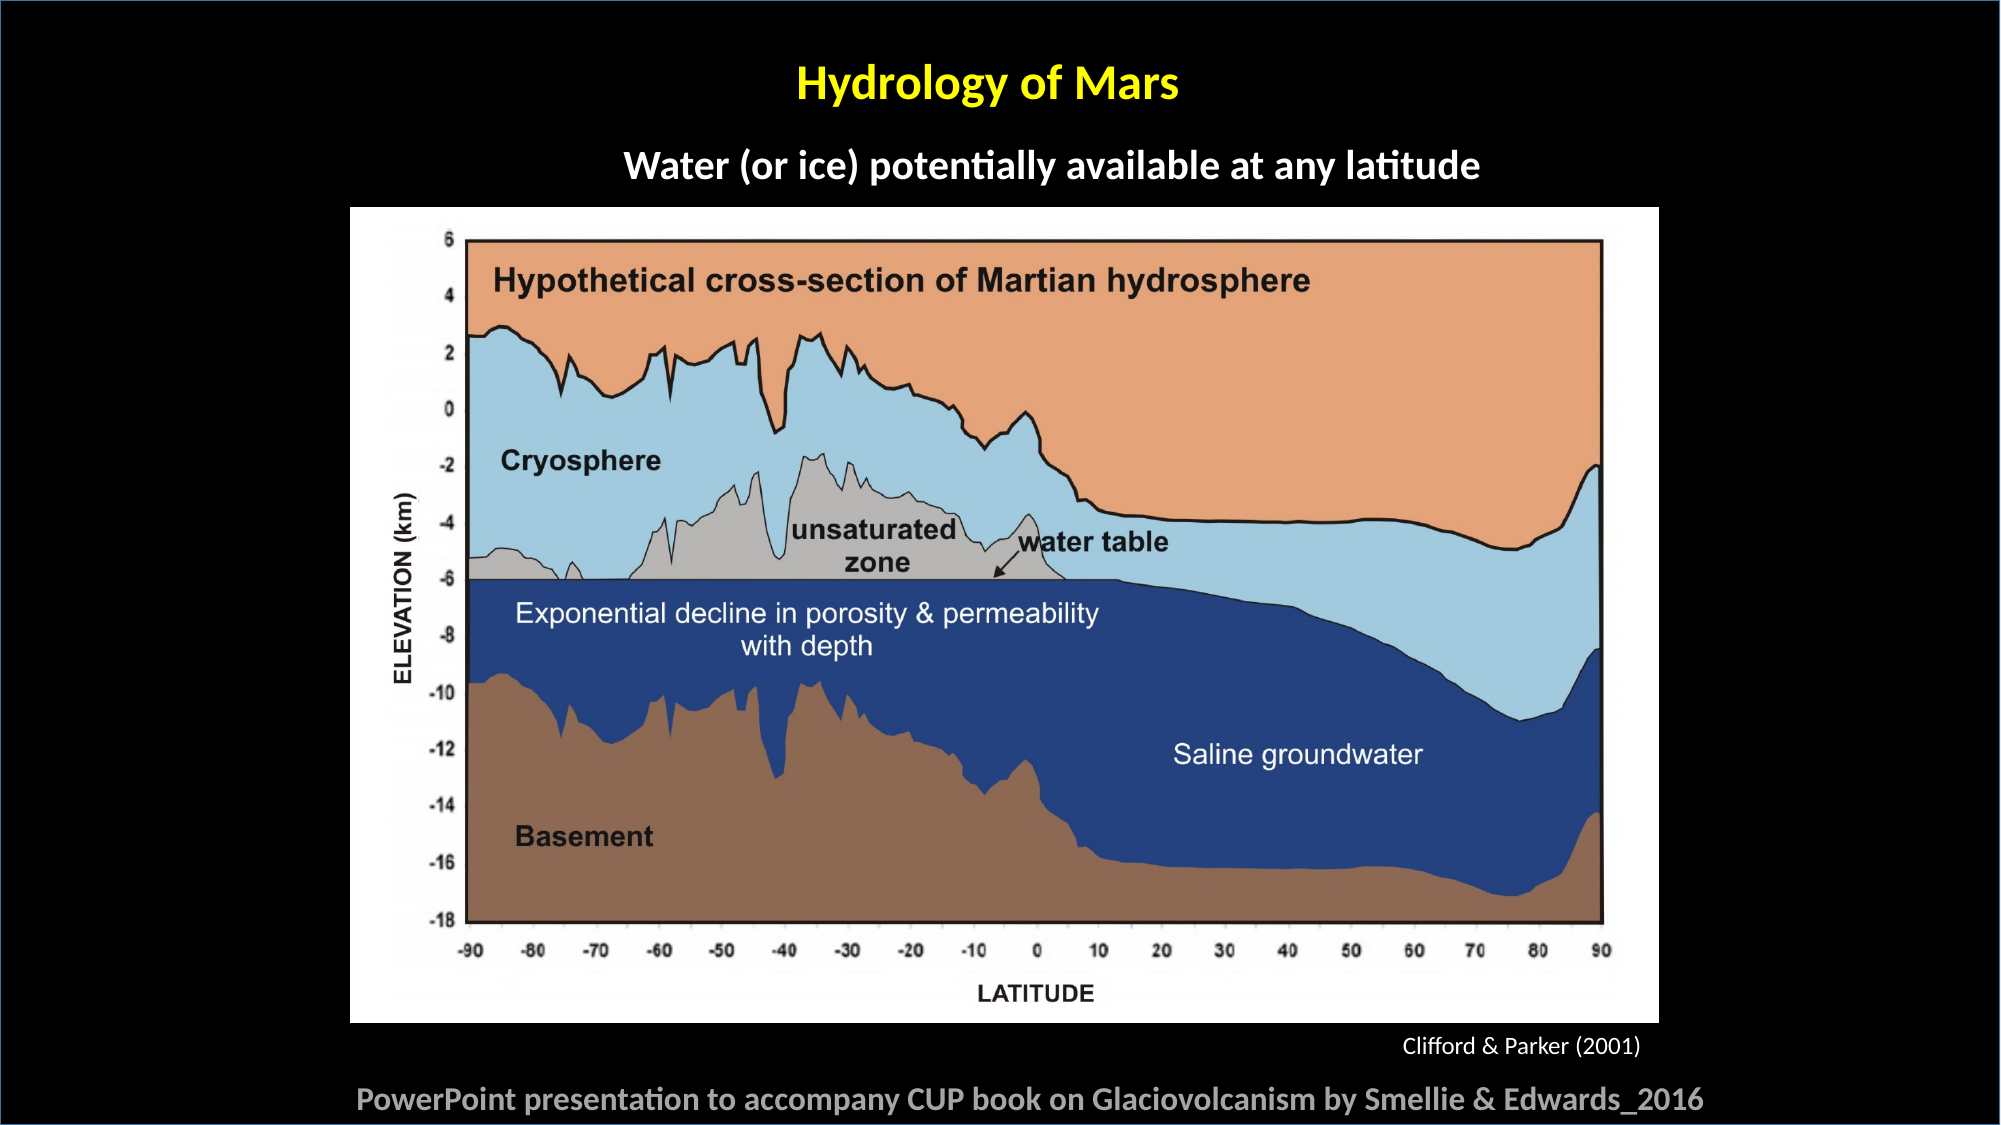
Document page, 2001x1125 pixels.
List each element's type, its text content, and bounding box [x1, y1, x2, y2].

text_box Hydrology of Mars [781, 42, 1195, 118]
text_box Clifford & Parker (2001) [1388, 1023, 1657, 1067]
text_box Water (or ice) potentially available at any latitude [608, 130, 1497, 195]
picture [349, 207, 1659, 1023]
